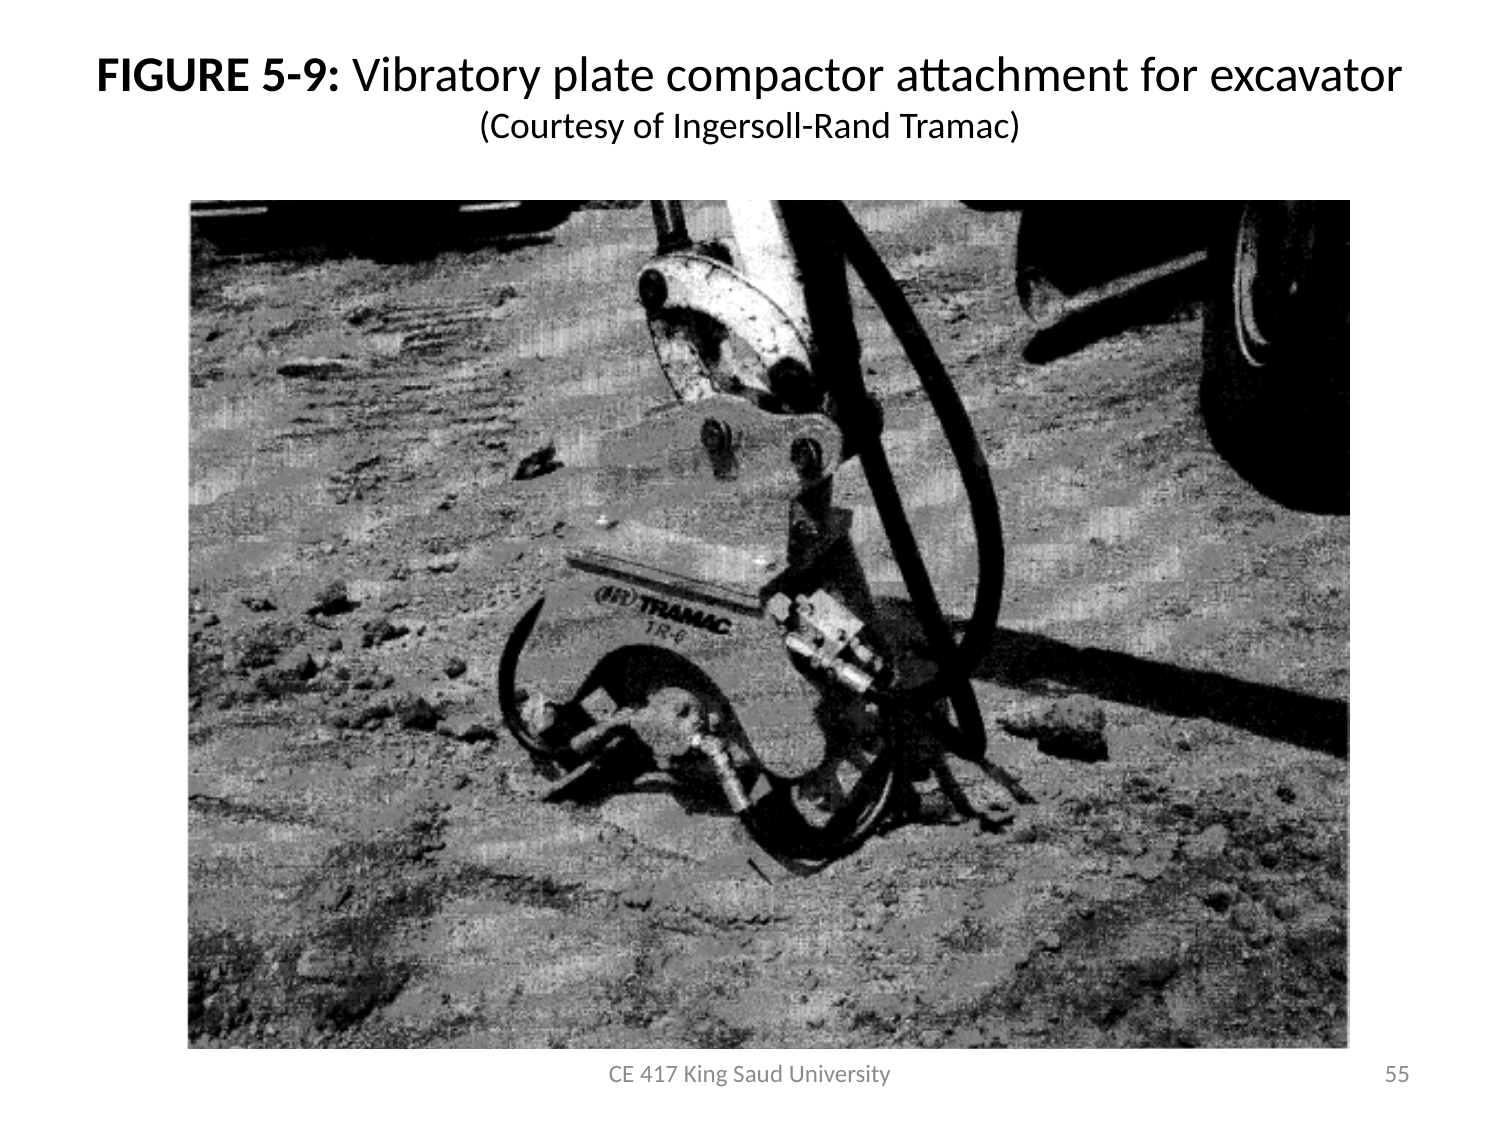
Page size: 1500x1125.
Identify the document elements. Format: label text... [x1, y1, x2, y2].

picture [187, 199, 1351, 1049]
footer CE 417 King Saud University [512, 1057, 988, 1103]
slide_number 55 [1074, 1042, 1425, 1103]
title FIGURE 5-9: Vibratory plate compactor attachment for excavator (Courtesy of Ingersoll-Rand Tramac) [75, 0, 1425, 188]
